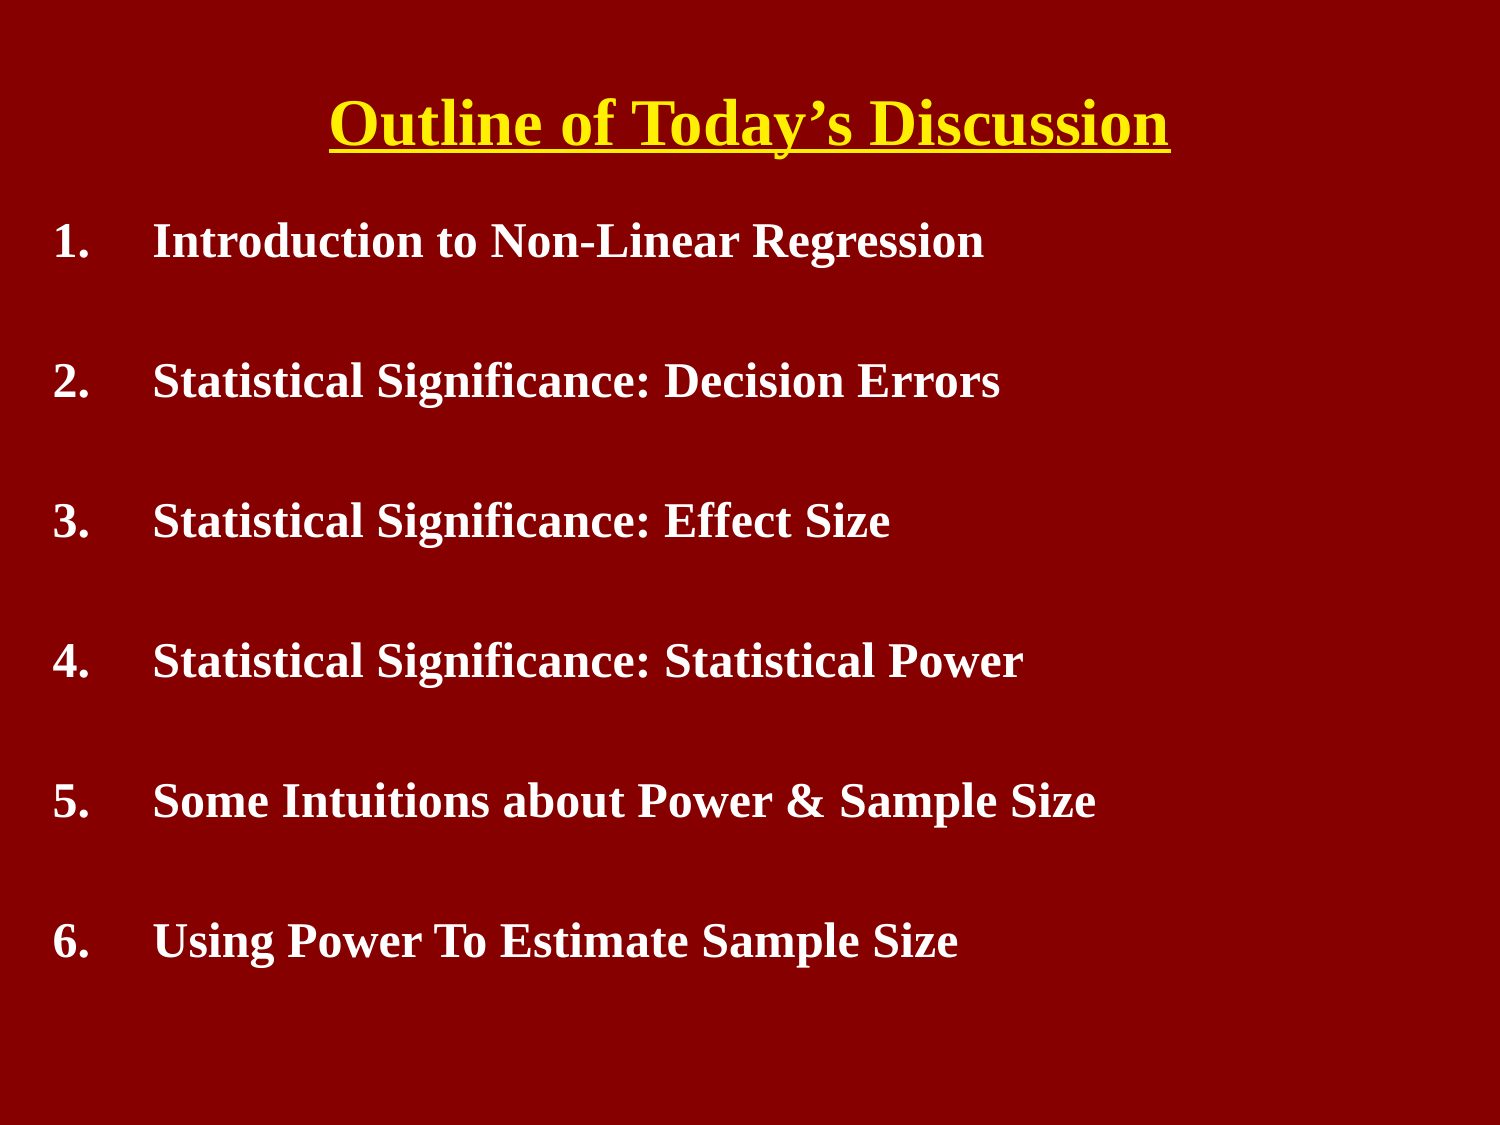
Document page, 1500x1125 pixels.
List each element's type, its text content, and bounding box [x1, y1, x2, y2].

list Introduction to Non-Linear Regression Statistical Significance: Decision Errors Statistical Significance: Effect Size Statistical Significance: Statistical Power Some Intuitions about Power & Sample Size Using Power To Estimate Sample Size [37, 199, 1451, 988]
title Outline of Today’s Discussion [112, 24, 1388, 199]
